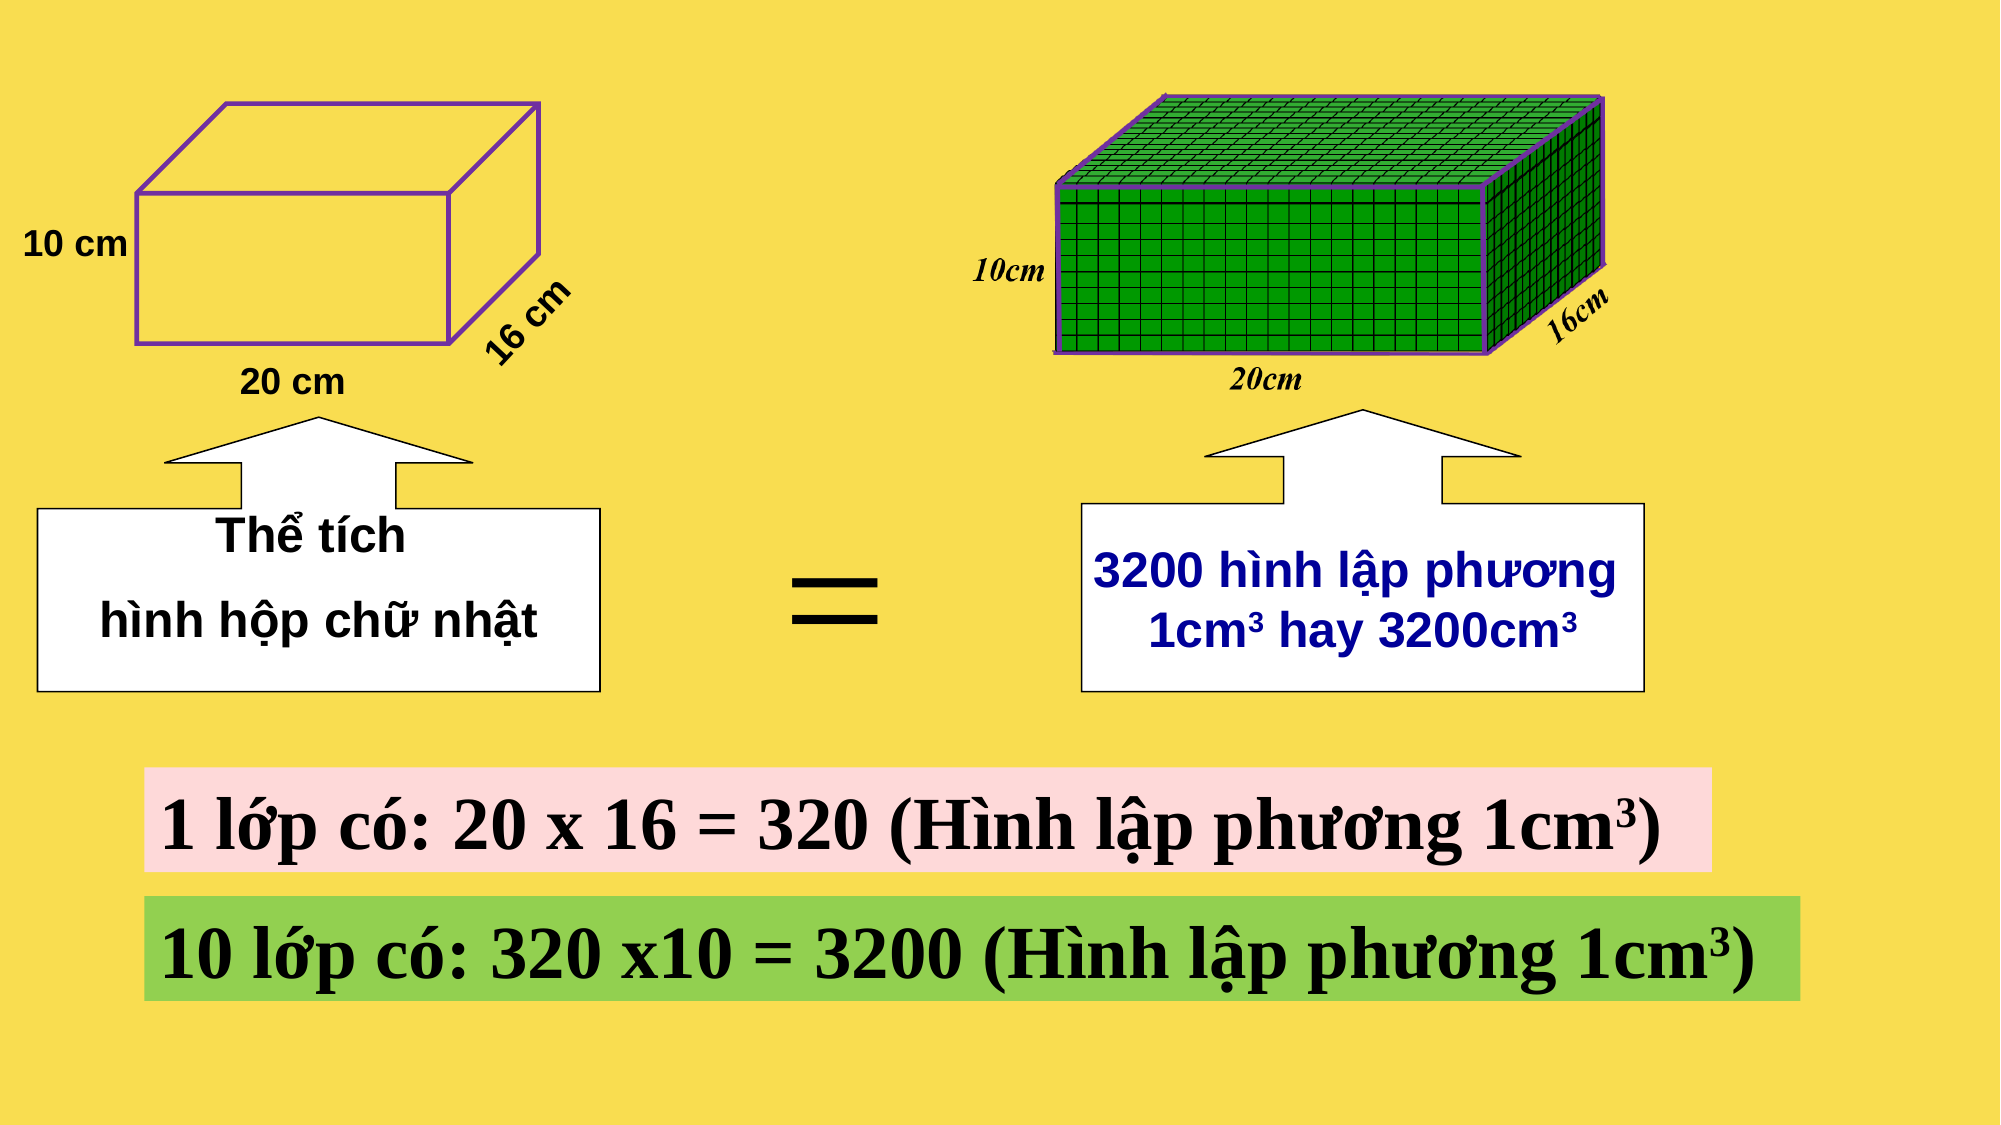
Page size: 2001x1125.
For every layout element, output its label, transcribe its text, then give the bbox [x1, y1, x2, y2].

text_box = [768, 472, 907, 707]
text_box Thể tích hình hộp chữ nhật [37, 417, 601, 692]
text_box 10 lớp có: 320 x10 = 3200 (Hình lập phương 1cm3) [144, 896, 1801, 1001]
text_box 3200 hình lập phương 1cm3 hay 3200cm3 [1081, 417, 1645, 692]
text_box 20 cm [225, 349, 413, 410]
text_box 1 lớp có: 20 x 16 = 320 (Hình lập phương 1cm3) [144, 767, 1712, 873]
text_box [136, 103, 538, 193]
text_box 10 cm [7, 211, 136, 271]
picture [0, 0, 2000, 1125]
text_box [136, 103, 539, 344]
text_box 16 cm [457, 249, 595, 390]
